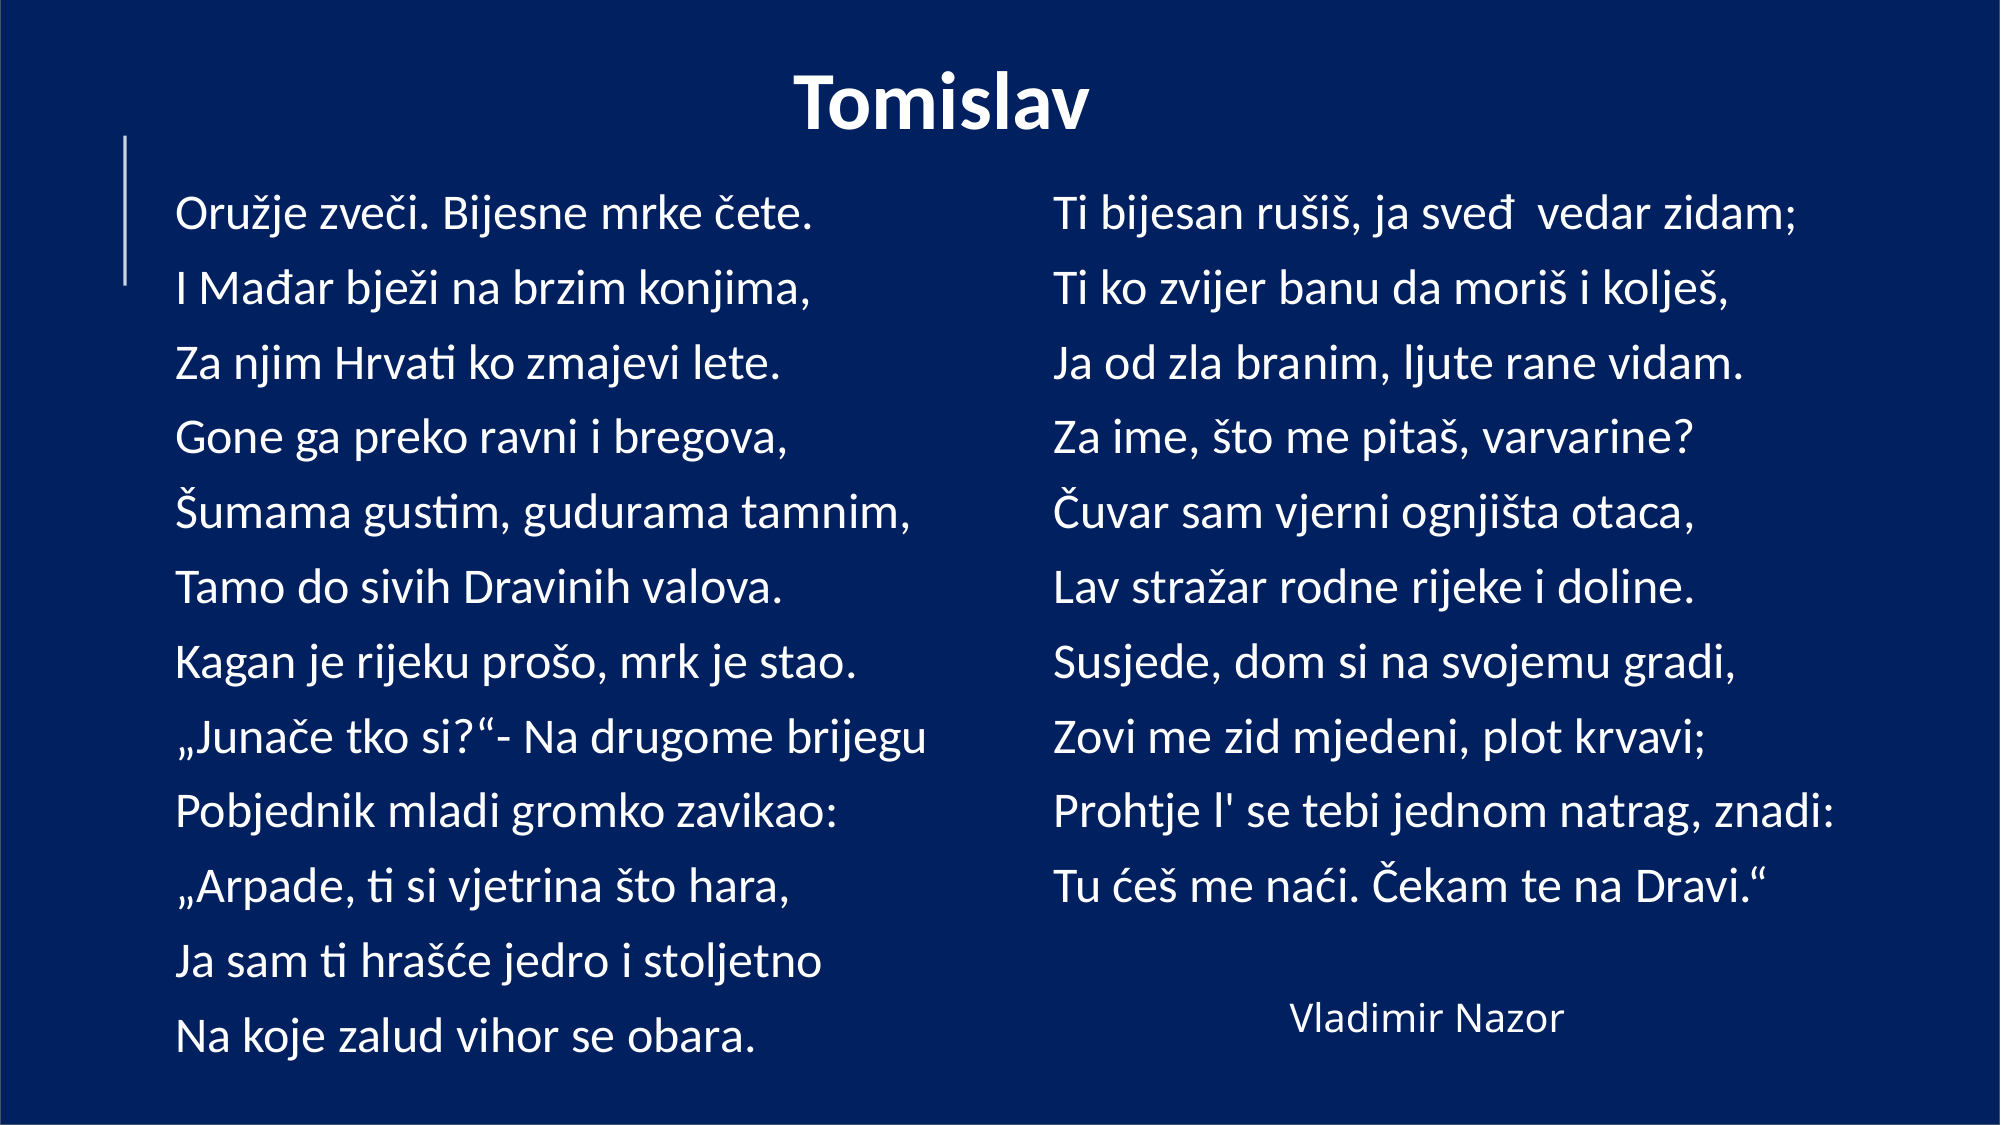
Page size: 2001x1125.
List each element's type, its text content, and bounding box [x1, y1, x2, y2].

title Tomislav [103, 0, 1324, 211]
text_box [0, 0, 2000, 1125]
list Ti bijesan rušiš, ja sveđ vedar zidam; Ti ko zvijer banu da moriš i kolješ, Ja od zla branim, ljute rane vidam. Za ime, što me pitaš, varvarine? Čuvar sam vjerni ognjišta otaca, Lav stražar rodne rijeke i doline. Susjede, dom si na svojemu gradi, Zovi me zid mjedeni, plot krvavi; Prohtje l' se tebi jednom natrag, znadi: Tu ćeš me naći. Čekam te na Dravi.“ Vladimir Nazor [1038, 178, 1876, 821]
list Oružje zveči. Bijesne mrke čete. I Mađar bježi na brzim konjima, Za njim Hrvati ko zmajevi lete. Gone ga preko ravni i bregova, Šumama gustim, gudurama tamnim, Tamo do sivih Dravinih valova. Kagan je rijeku prošo, mrk je stao. „Junače tko si?“- Na drugome brijegu Pobjednik mladi gromko zavikao: „Arpade, ti si vjetrina što hara, Ja sam ti hrašće jedro i stoljetno Na koje zalud vihor se obara. [160, 178, 997, 821]
